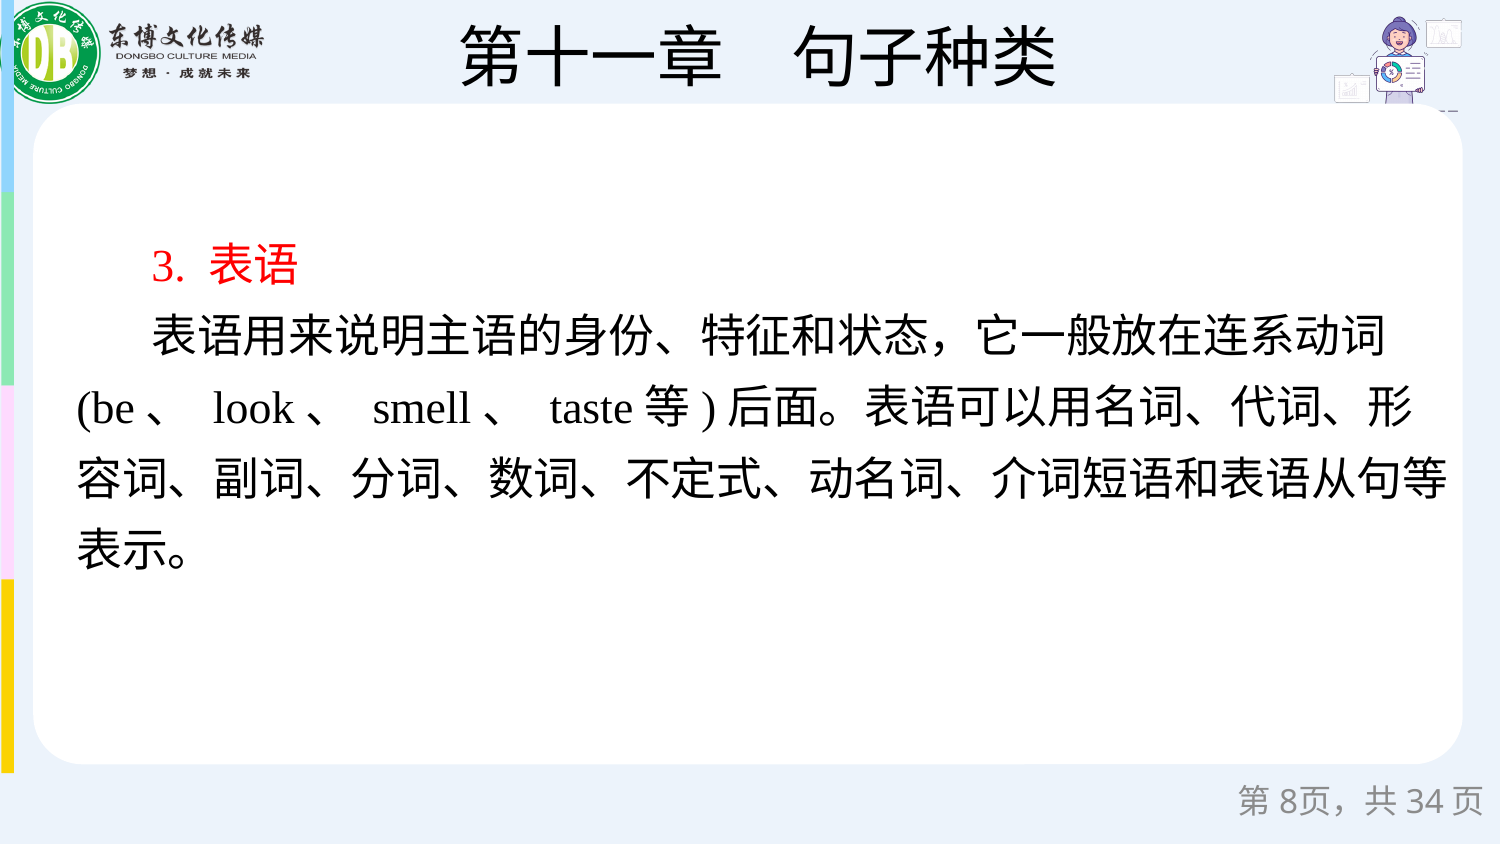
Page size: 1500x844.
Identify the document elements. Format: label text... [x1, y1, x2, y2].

picture [1312, 0, 1487, 131]
picture [14, 1, 265, 104]
text_box 3. 表语 表语用来说明主语的身份、特征和状态，它一般放在连系动词(be、 look、 smell、 taste等)后面。表语可以用名词、代词、形容词、副词、分词、数词、不定式、动名词、介词短语和表语从句等表示。 [61, 211, 1466, 649]
slide_number 第页，共34页 [1195, 780, 1500, 826]
